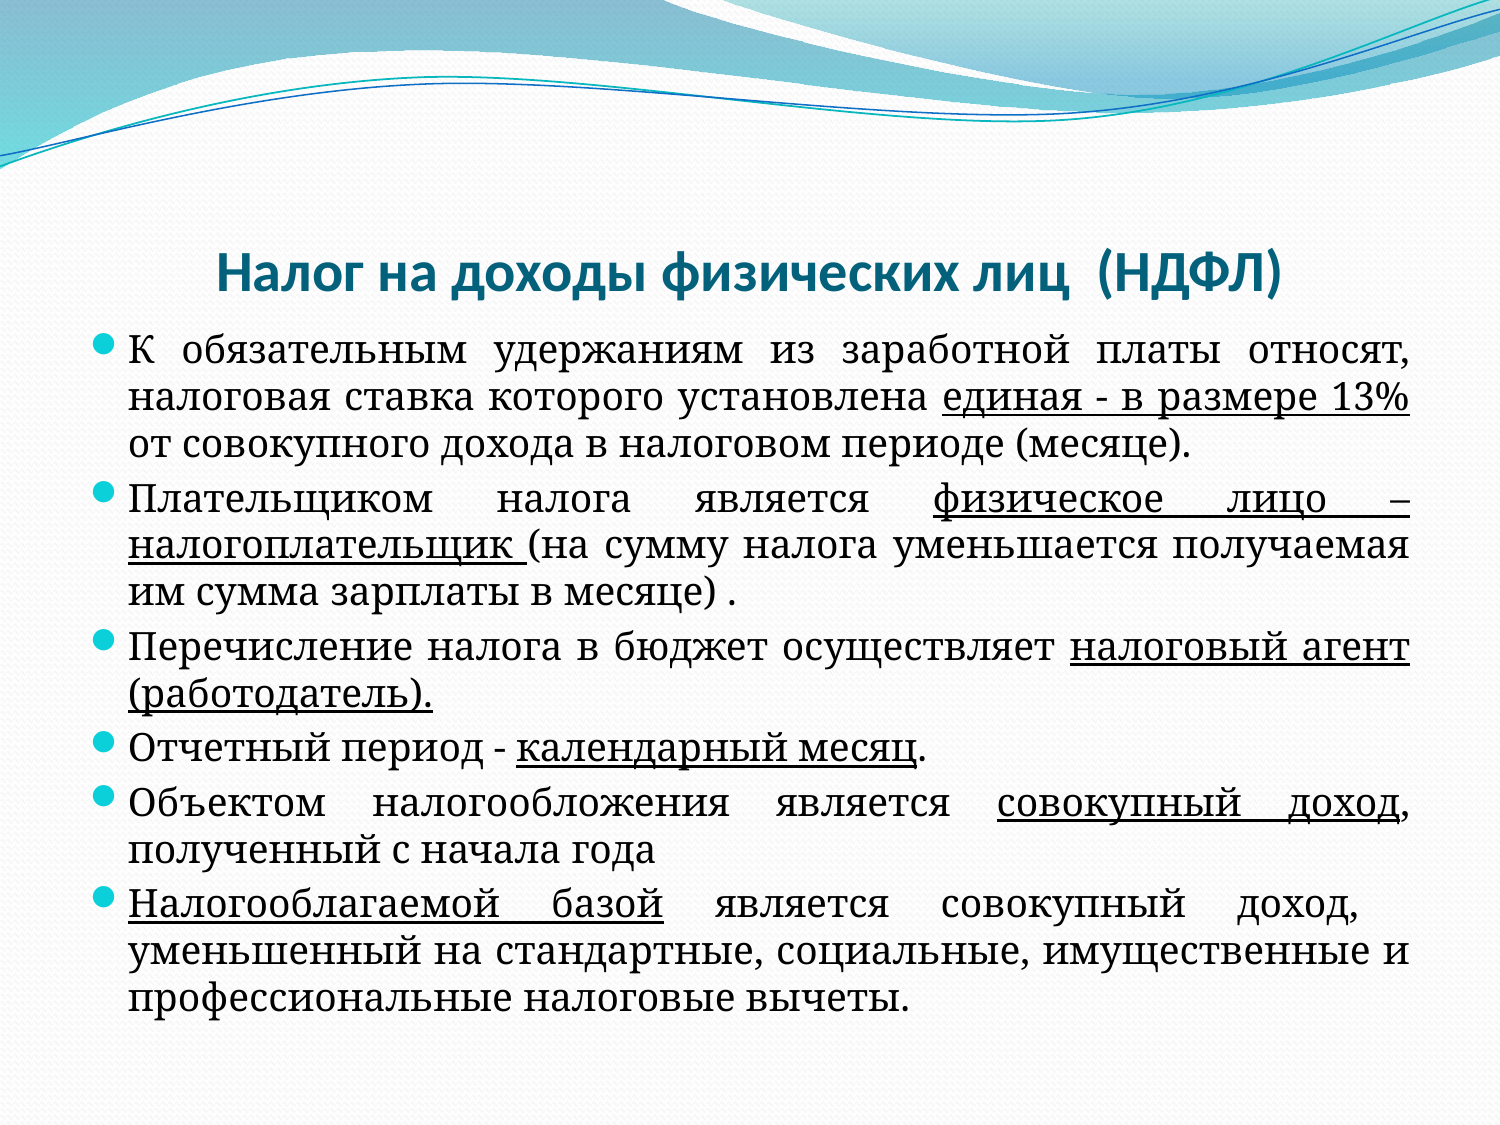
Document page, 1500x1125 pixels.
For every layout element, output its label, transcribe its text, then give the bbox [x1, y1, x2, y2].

title Налог на доходы физических лиц (НДФЛ) [75, 115, 1425, 303]
list К обязательным удержаниям из заработной платы относят, налоговая ставка которого установлена единая - в размере 13% от совокупного дохода в налоговом периоде (месяце). Плательщиком налога является физическое лицо – налогоплательщик (на сумму налога уменьшается получаемая им сумма зарплаты в месяце) . Перечисление налога в бюджет осуществляет налоговый агент (работодатель). Отчетный период - календарный месяц. Объектом налогообложения является совокупный доход, полученный с начала года Налогооблагаемой базой является совокупный доход, уменьшенный на стандартные, социальные, имущественные и профессиональные налоговые вычеты. [75, 317, 1425, 1038]
